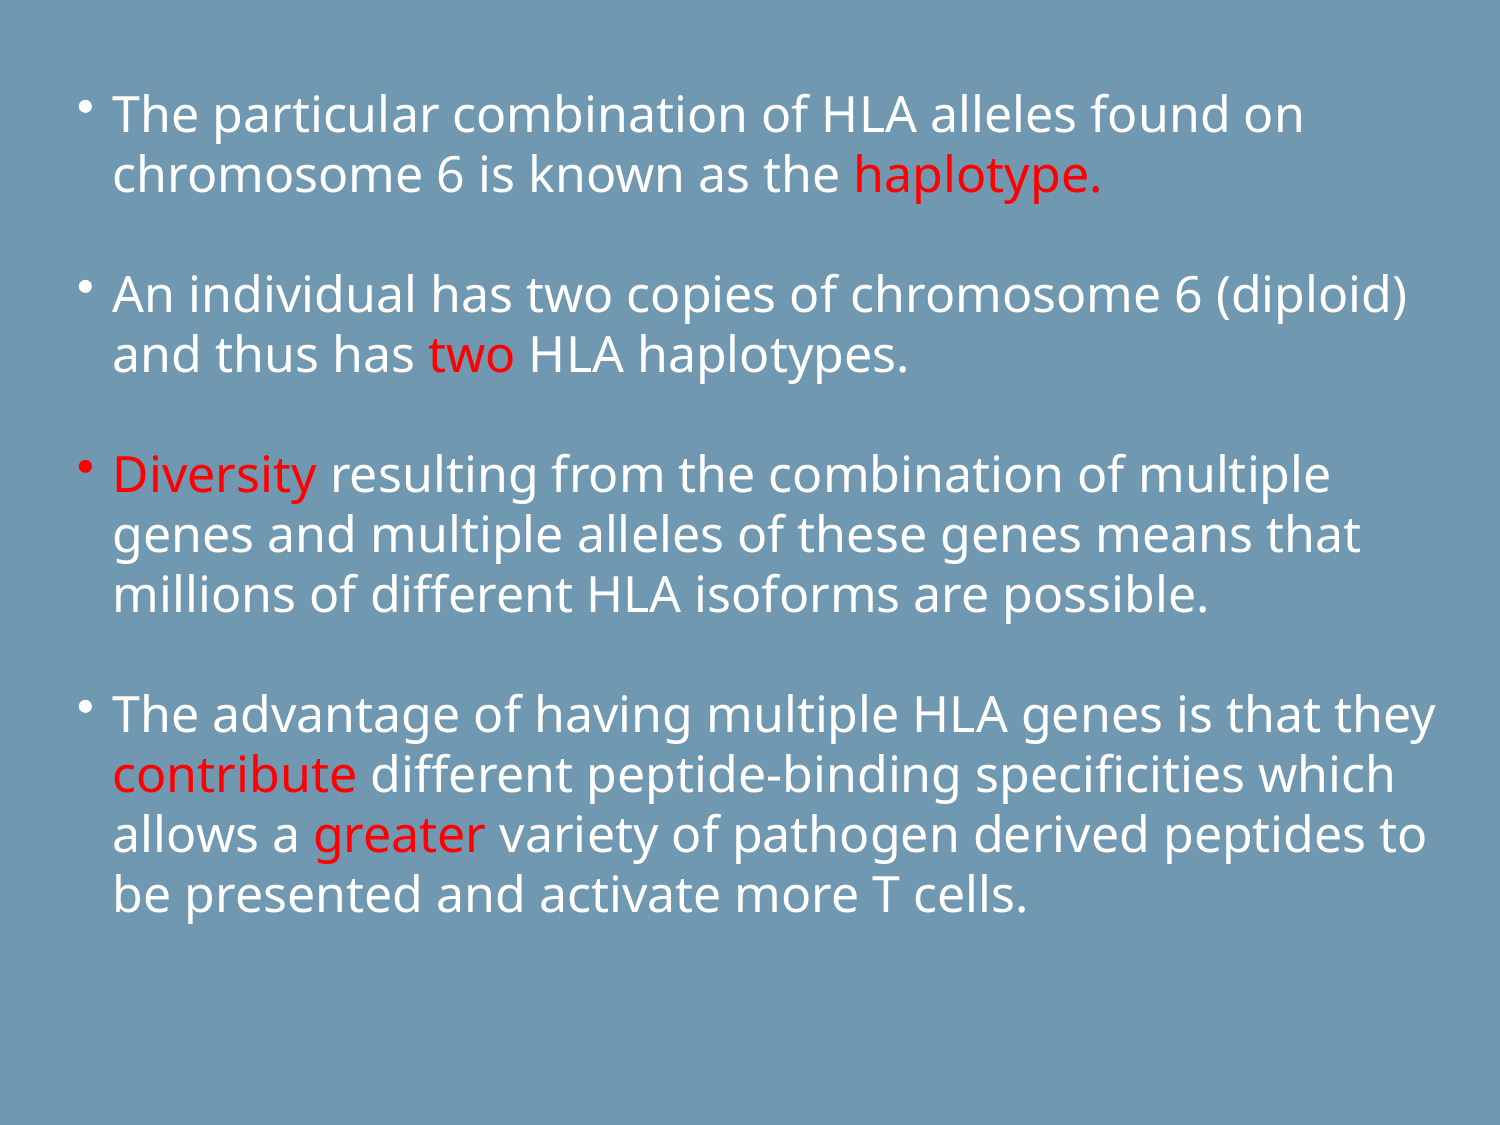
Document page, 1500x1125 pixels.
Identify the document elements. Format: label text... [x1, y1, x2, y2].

text_box The particular combination of HLA alleles found on chromosome 6 is known as the haplotype. An individual has two copies of chromosome 6 (diploid) and thus has two HLA haplotypes. Diversity resulting from the combination of multiple genes and multiple alleles of these genes means that millions of different HLA isoforms are possible. The advantage of having multiple HLA genes is that they contribute different peptide-binding specificities which allows a greater variety of pathogen derived peptides to be presented and activate more T cells. [62, 74, 1475, 1050]
